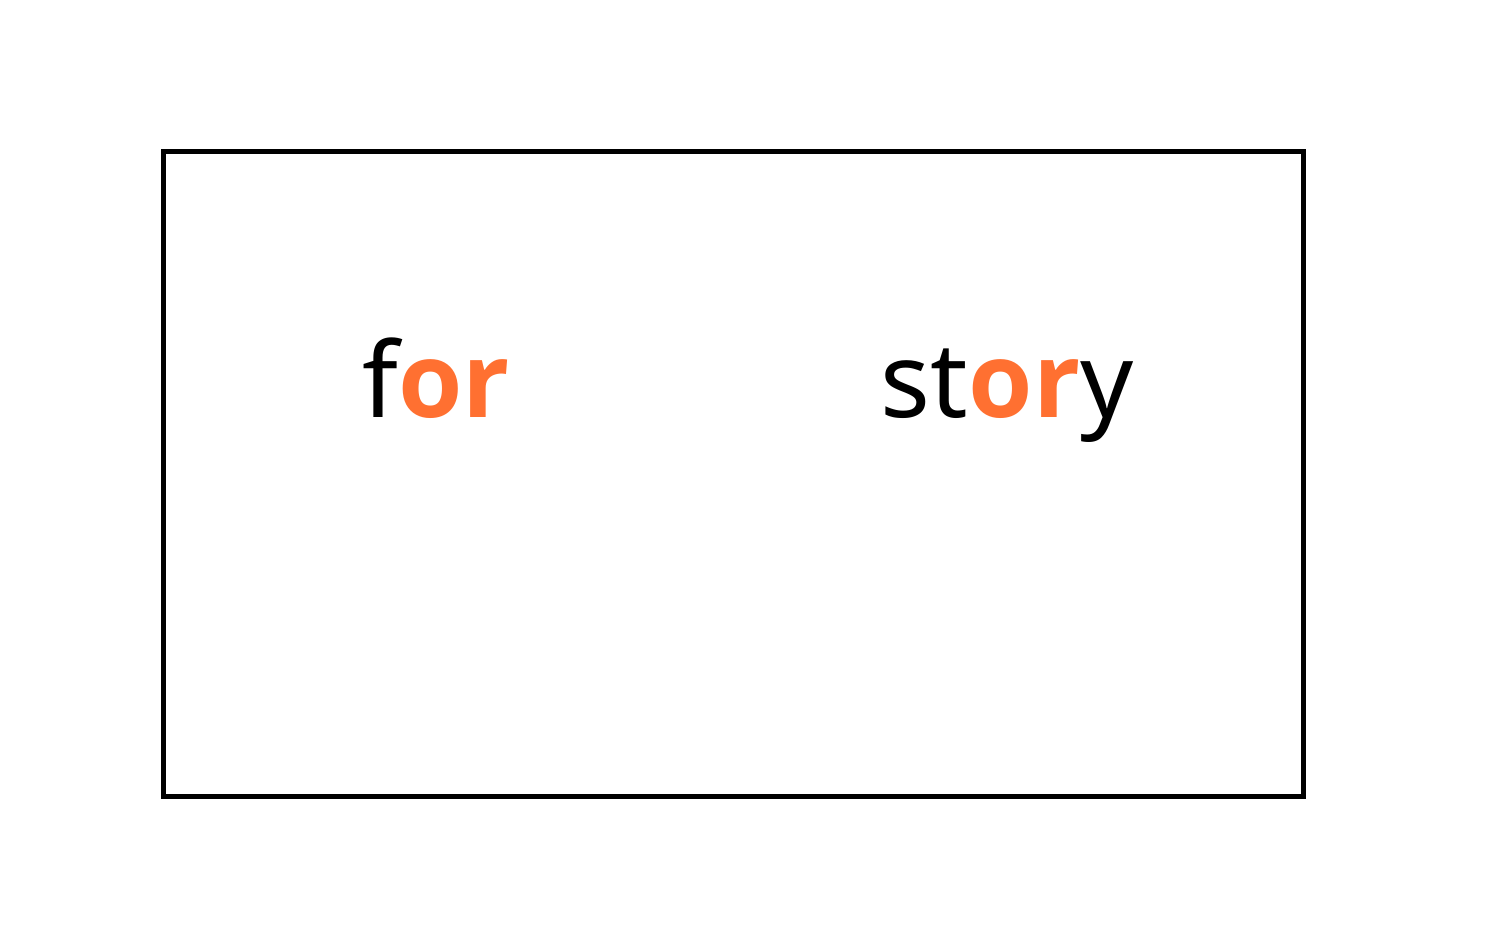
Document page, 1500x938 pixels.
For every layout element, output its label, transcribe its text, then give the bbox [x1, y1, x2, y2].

text_box [163, 150, 1304, 797]
text_box for [347, 305, 525, 446]
text_box story [866, 305, 1149, 446]
